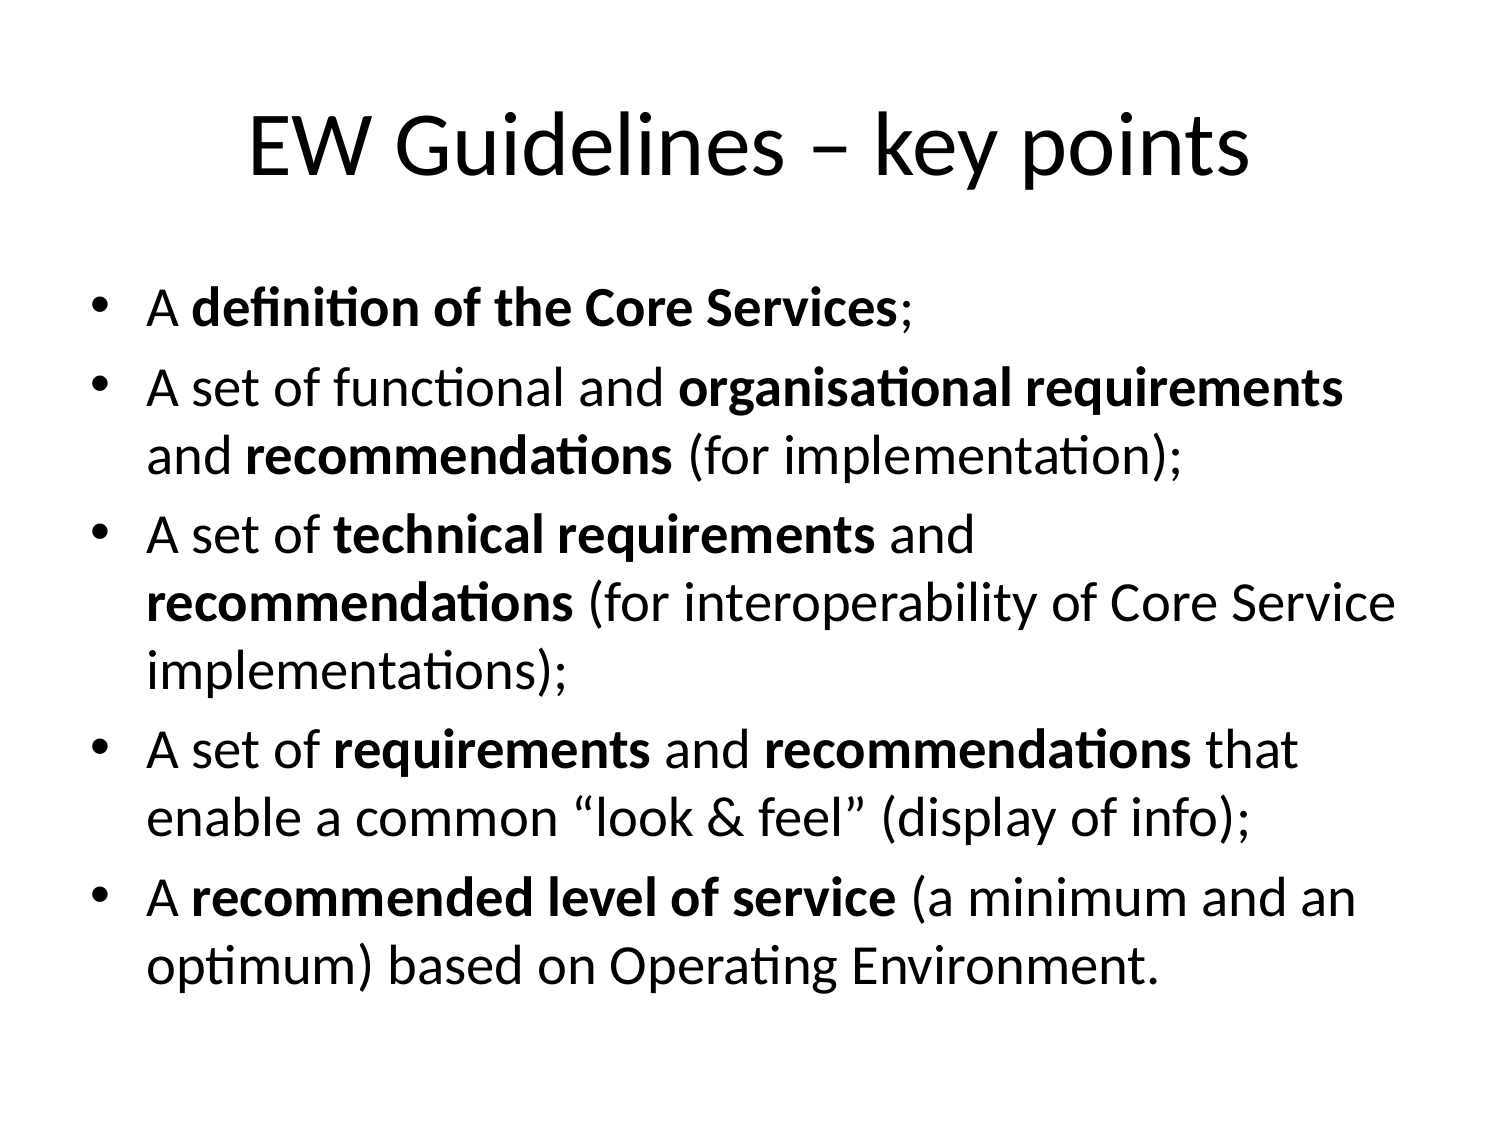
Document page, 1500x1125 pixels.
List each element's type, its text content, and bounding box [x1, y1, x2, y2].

list A definition of the Core Services; A set of functional and organisational requirements and recommendations (for implementation); A set of technical requirements and recommendations (for interoperability of Core Service implementations); A set of requirements and recommendations that enable a common “look & feel” (display of info); A recommended level of service (a minimum and an optimum) based on Operating Environment. [75, 262, 1425, 1005]
title EW Guidelines – key points [75, 45, 1425, 233]
